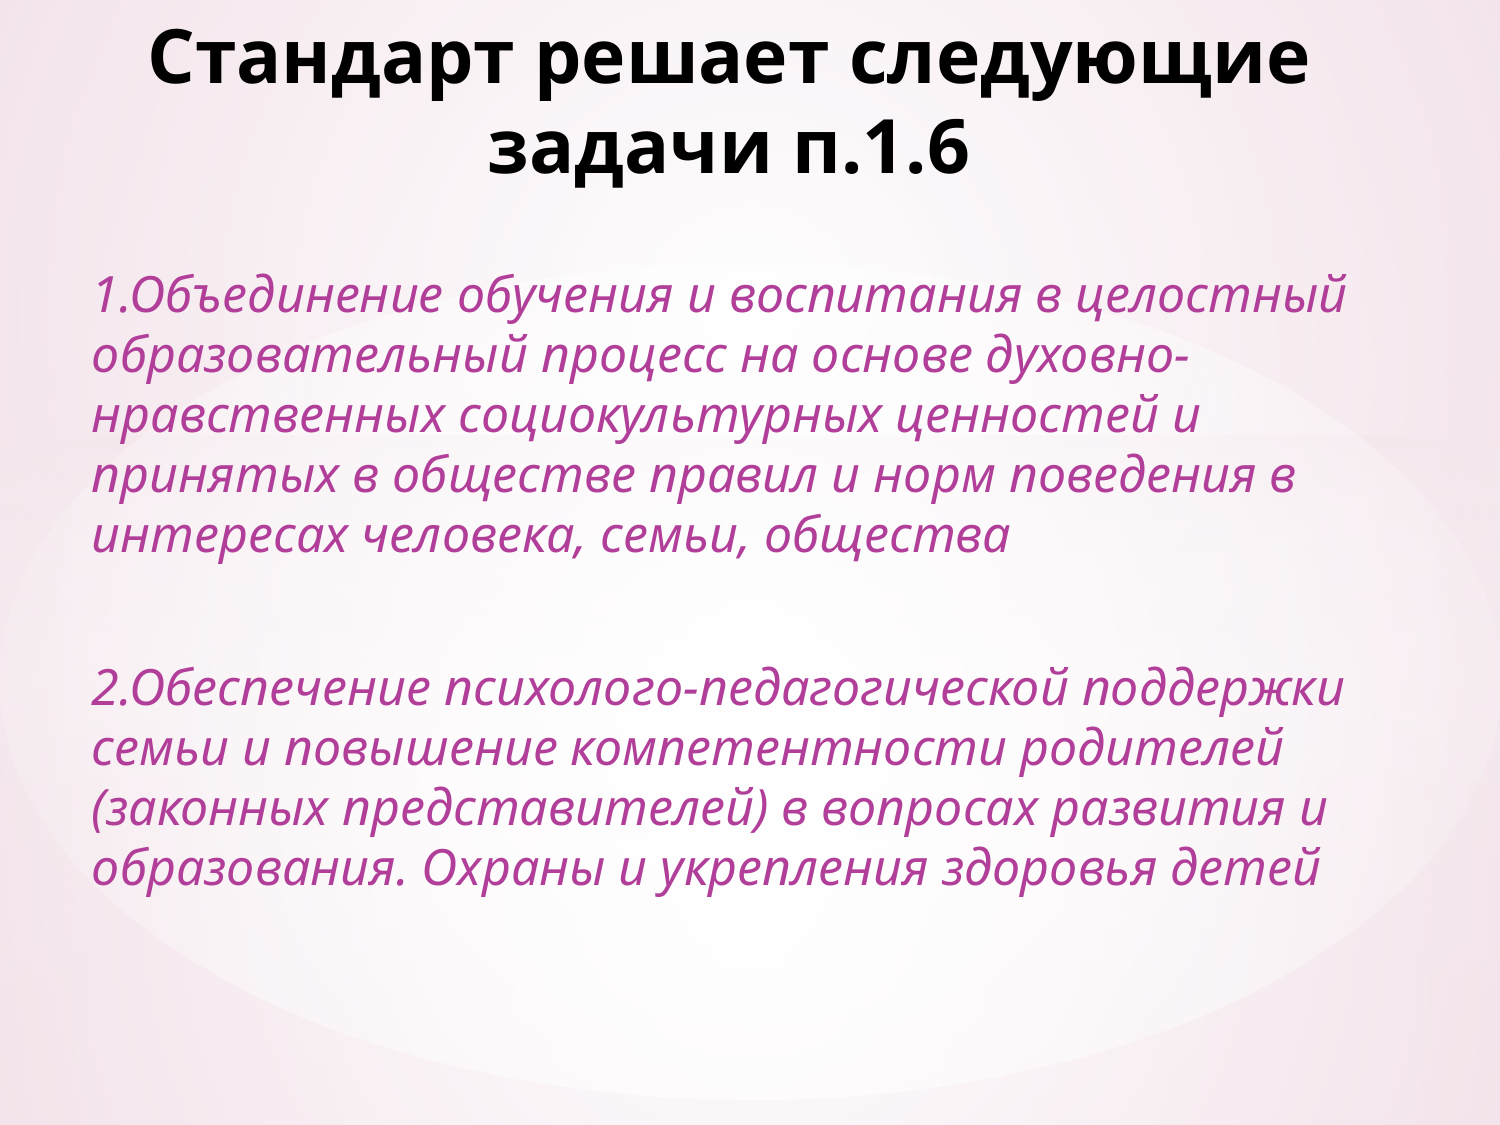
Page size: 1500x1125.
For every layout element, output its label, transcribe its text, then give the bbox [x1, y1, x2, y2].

title Стандарт решает следующие задачи п.1.6 [0, 30, 1459, 197]
list 1.Объединение обучения и воспитания в целостный образовательный процесс на основе духовно-нравственных социокультурных ценностей и принятых в обществе правил и норм поведения в интересах человека, семьи, общества 2.Обеспечение психолого-педагогической поддержки семьи и повышение компетентности родителей (законных представителей) в вопросах развития и образования. Охраны и укрепления здоровья детей [76, 255, 1424, 1036]
